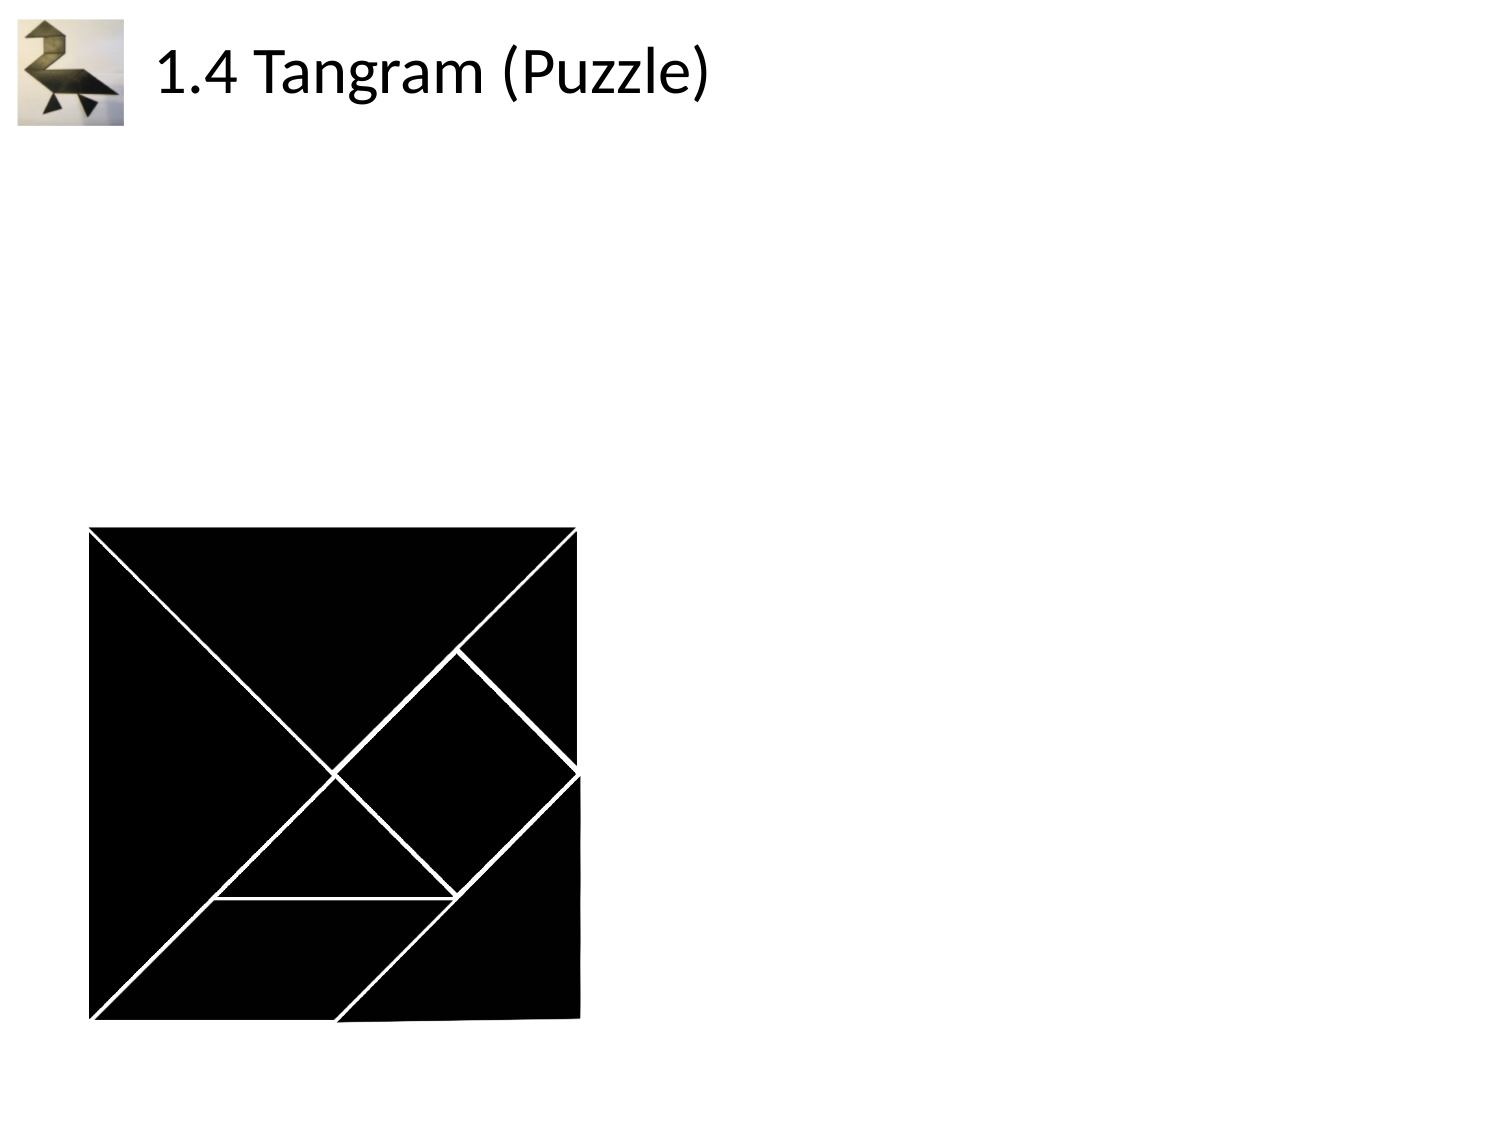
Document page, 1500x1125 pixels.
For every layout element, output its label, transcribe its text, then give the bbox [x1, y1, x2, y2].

picture [89, 404, 701, 1125]
picture [17, 18, 125, 126]
text_box 1.4 Tangram (Puzzle) [139, 19, 728, 114]
